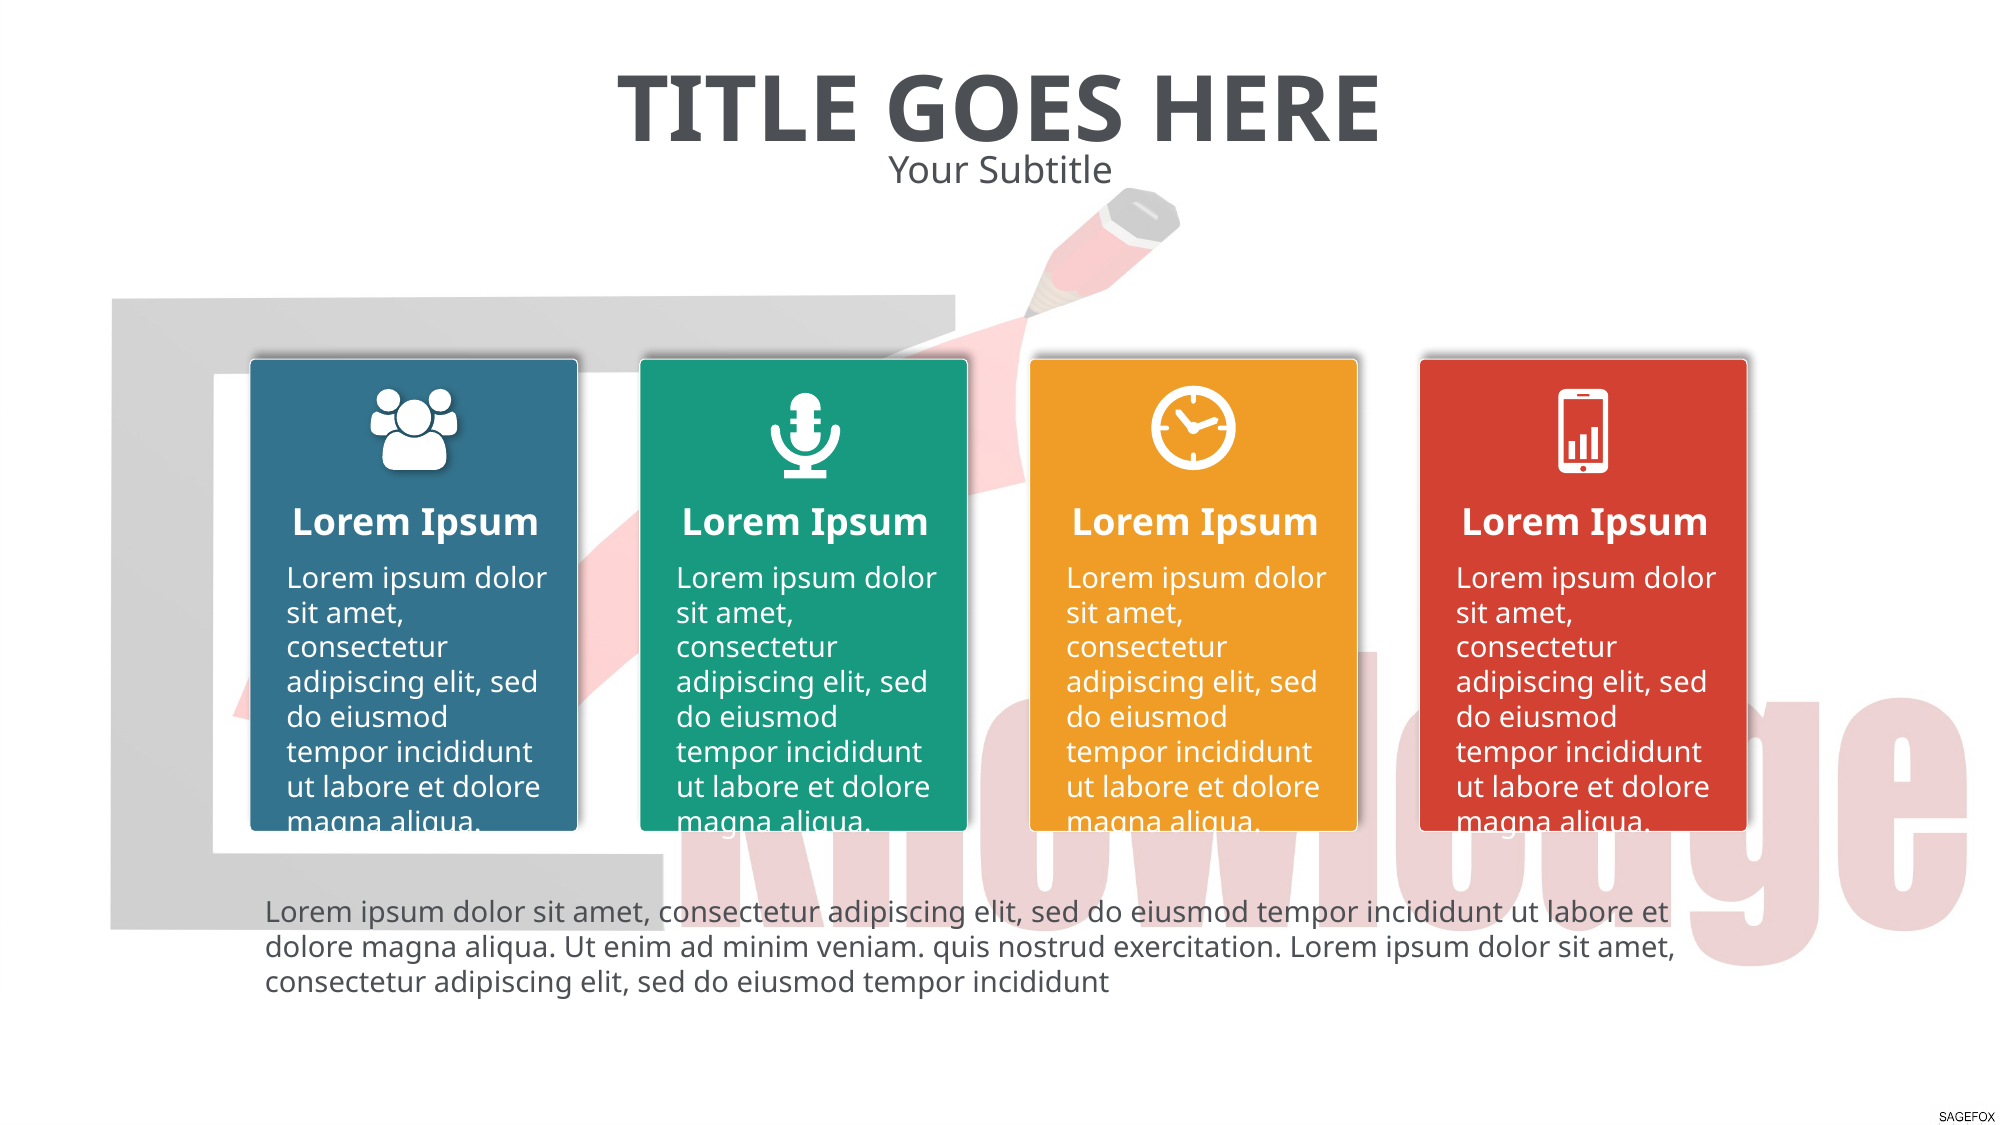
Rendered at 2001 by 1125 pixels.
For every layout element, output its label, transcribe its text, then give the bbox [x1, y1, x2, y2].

text_box Lorem ipsum dolor sit amet, consectetur adipiscing elit, sed do eiusmod tempor incididunt ut labore et dolore magna aliqua. Ut enim ad minim veniam. quis nostrud exercitation. Lorem ipsum dolor sit amet, consectetur adipiscing elit, sed do eiusmod tempor incididunt [249, 886, 1758, 1006]
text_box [1558, 388, 1609, 474]
text_box [248, 358, 579, 833]
text_box [376, 388, 432, 436]
picture [1936, 1111, 1997, 1125]
text_box [638, 358, 969, 833]
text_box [265, 490, 572, 815]
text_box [548, 42, 1452, 199]
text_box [1151, 385, 1236, 471]
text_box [1435, 490, 1742, 815]
text_box [1028, 358, 1359, 833]
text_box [1045, 490, 1352, 815]
text_box [1418, 358, 1749, 833]
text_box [655, 490, 962, 815]
text_box [428, 388, 452, 412]
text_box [770, 392, 841, 479]
text_box [370, 411, 458, 470]
